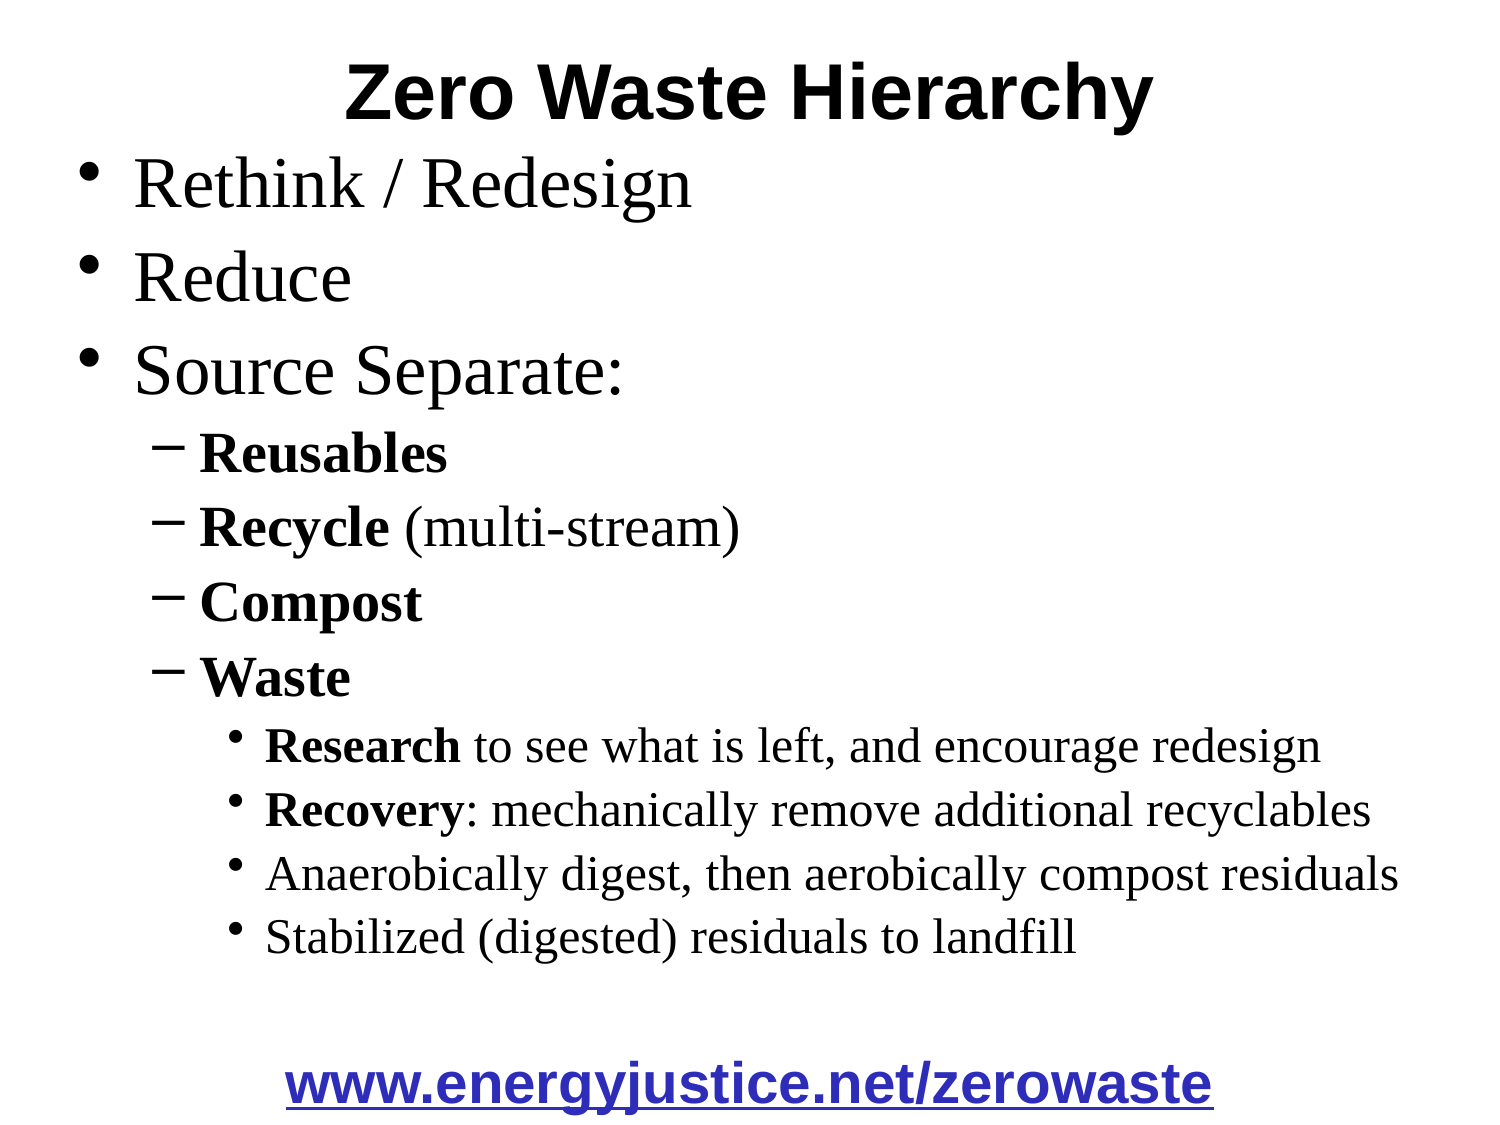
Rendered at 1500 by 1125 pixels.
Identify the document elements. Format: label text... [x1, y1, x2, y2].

text_box www.energyjustice.net/zerowaste [0, 1038, 1500, 1125]
list Rethink / Redesign Reduce Source Separate: Reusables Recycle (multi-stream) Compost Waste Research to see what is left, and encourage redesign Recovery: mechanically remove additional recyclables Anaerobically digest, then aerobically compost residuals Stabilized (digested) residuals to landfill [62, 137, 1450, 1038]
title Zero Waste Hierarchy [112, 24, 1388, 137]
